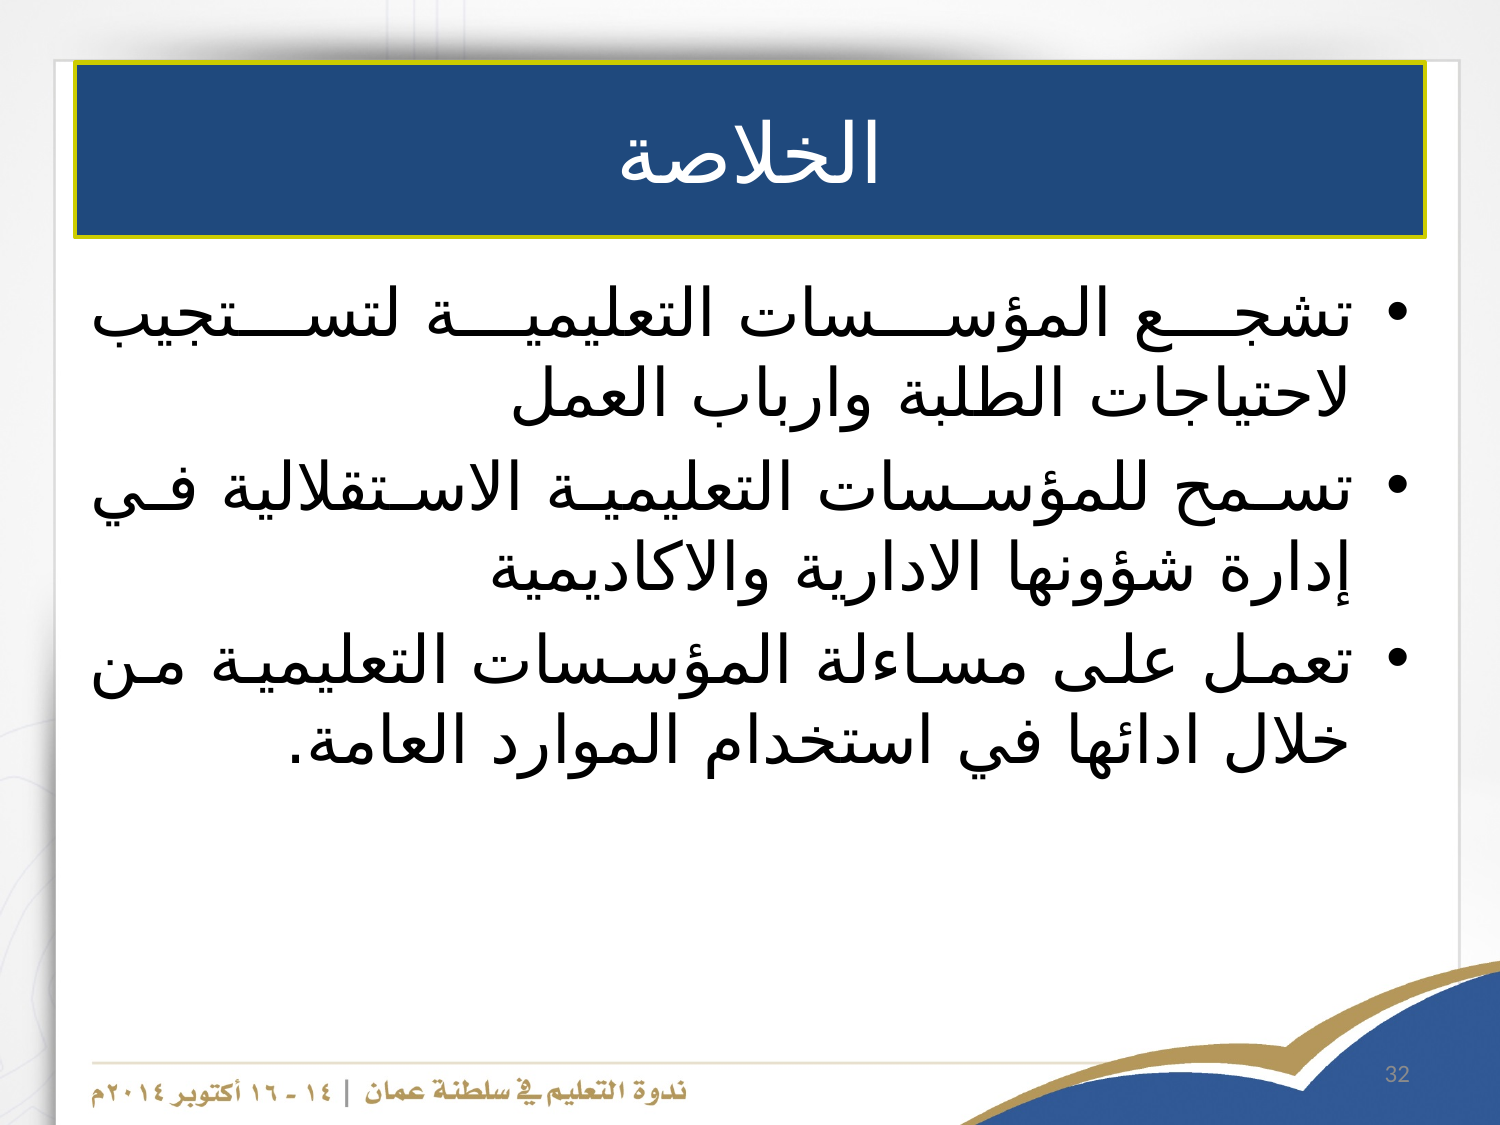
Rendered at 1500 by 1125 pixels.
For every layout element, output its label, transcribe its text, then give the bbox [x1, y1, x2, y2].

list تشجع المؤسسات التعليمية لتستجيب لاحتياجات الطلبة وارباب العمل تسمح للمؤسسات التعليمية الاستقلالية في إدارة شؤونها الادارية والاكاديمية تعمل على مساءلة المؤسسات التعليمية من خلال ادائها في استخدام الموارد العامة. [75, 262, 1425, 1005]
picture [0, 0, 1500, 1125]
title الخلاصة [73, 60, 1427, 239]
slide_number 32 [1074, 1042, 1425, 1103]
